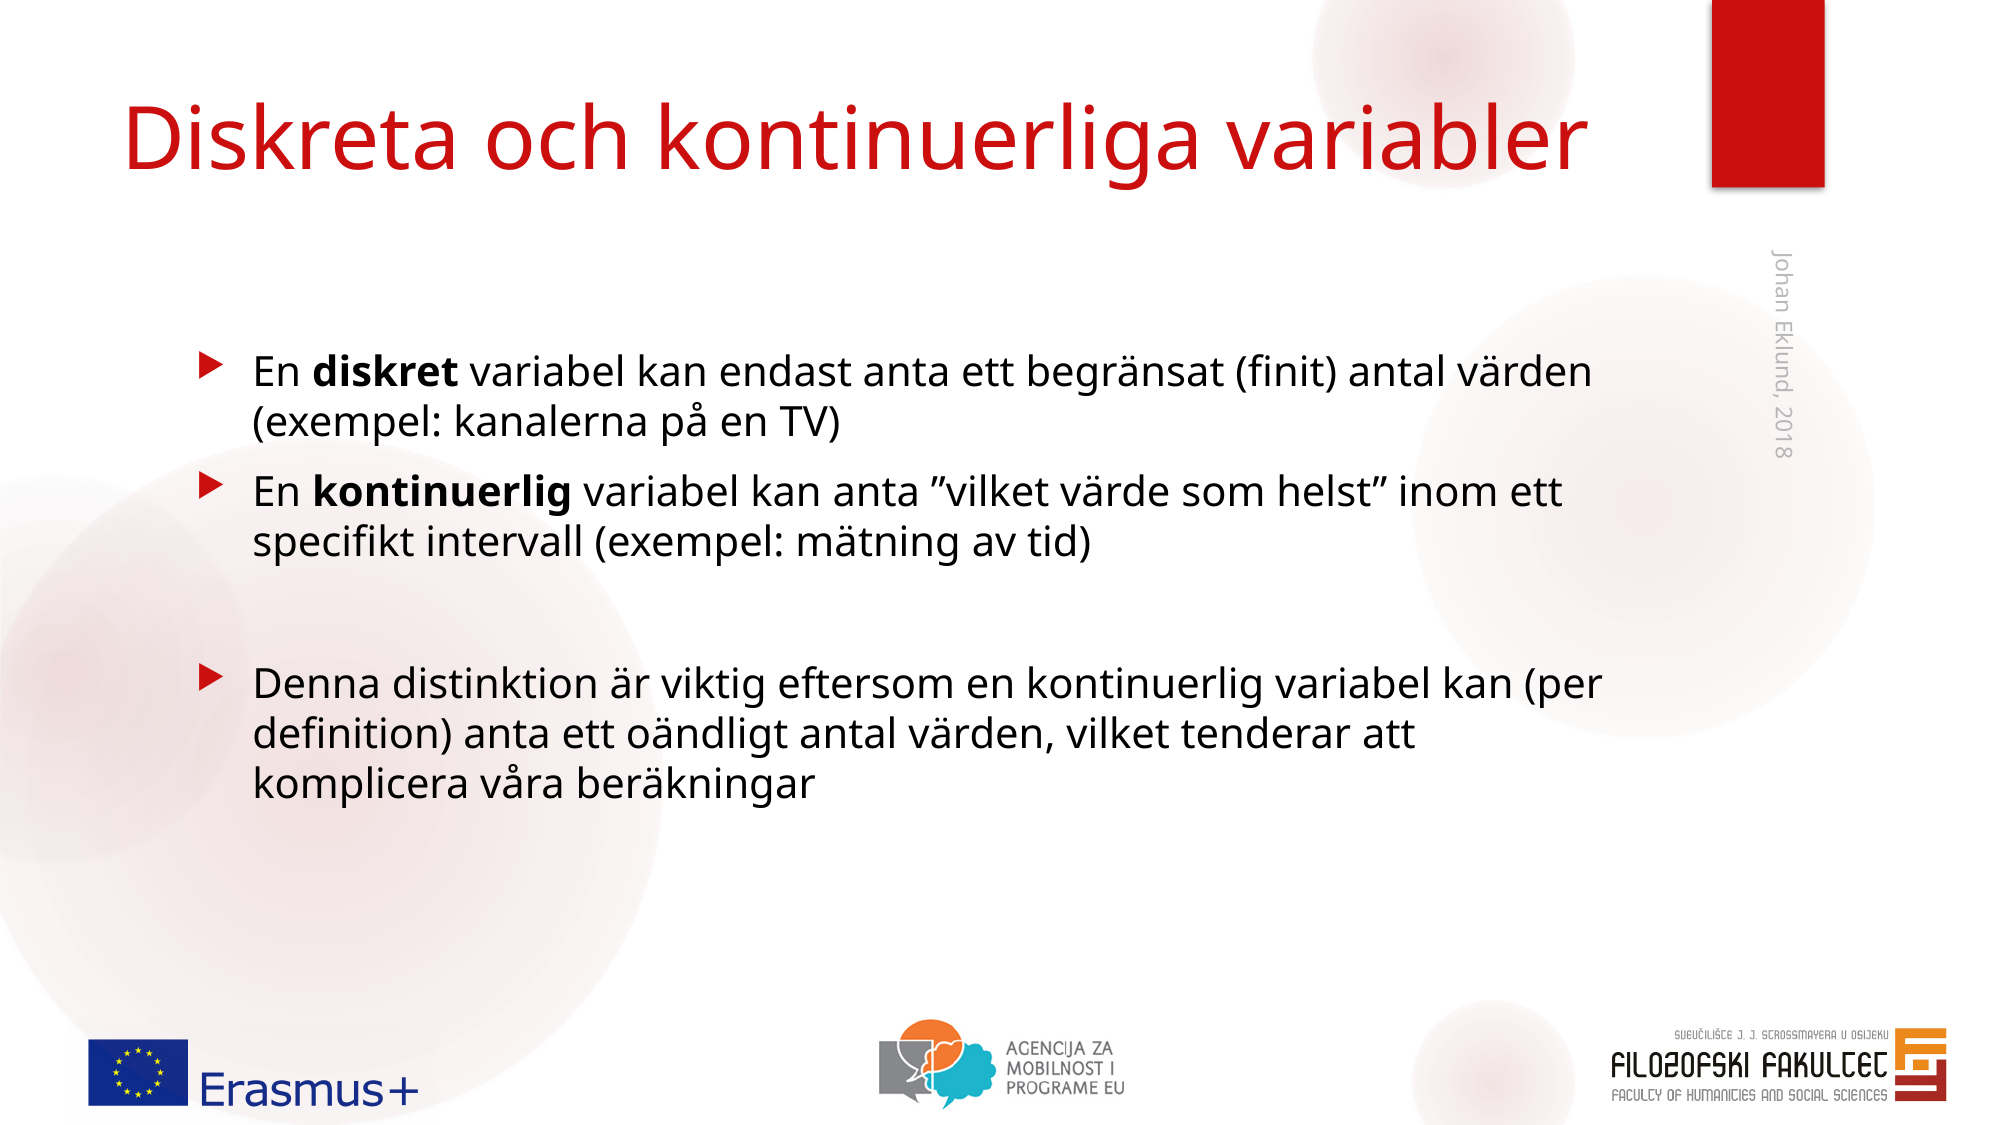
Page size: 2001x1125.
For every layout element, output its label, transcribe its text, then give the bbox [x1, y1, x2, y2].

picture [1610, 1017, 1951, 1112]
picture [879, 1025, 1140, 1125]
footer Johan Eklund, 2018 [1760, 237, 1811, 871]
title Diskreta och kontinuerliga variabler [106, 74, 1649, 304]
list En diskret variabel kan endast anta ett begränsat (finit) antal värden (exempel: kanalerna på en TV) En kontinuerlig variabel kan anta ”vilket värde som helst” inom ett specifikt intervall (exempel: mätning av tid) Denna distinktion är viktig eftersom en kontinuerlig variabel kan (per definition) anta ett oändligt antal värden, vilket tenderar att komplicera våra beräkningar [181, 336, 1649, 1025]
picture [69, 1020, 437, 1125]
